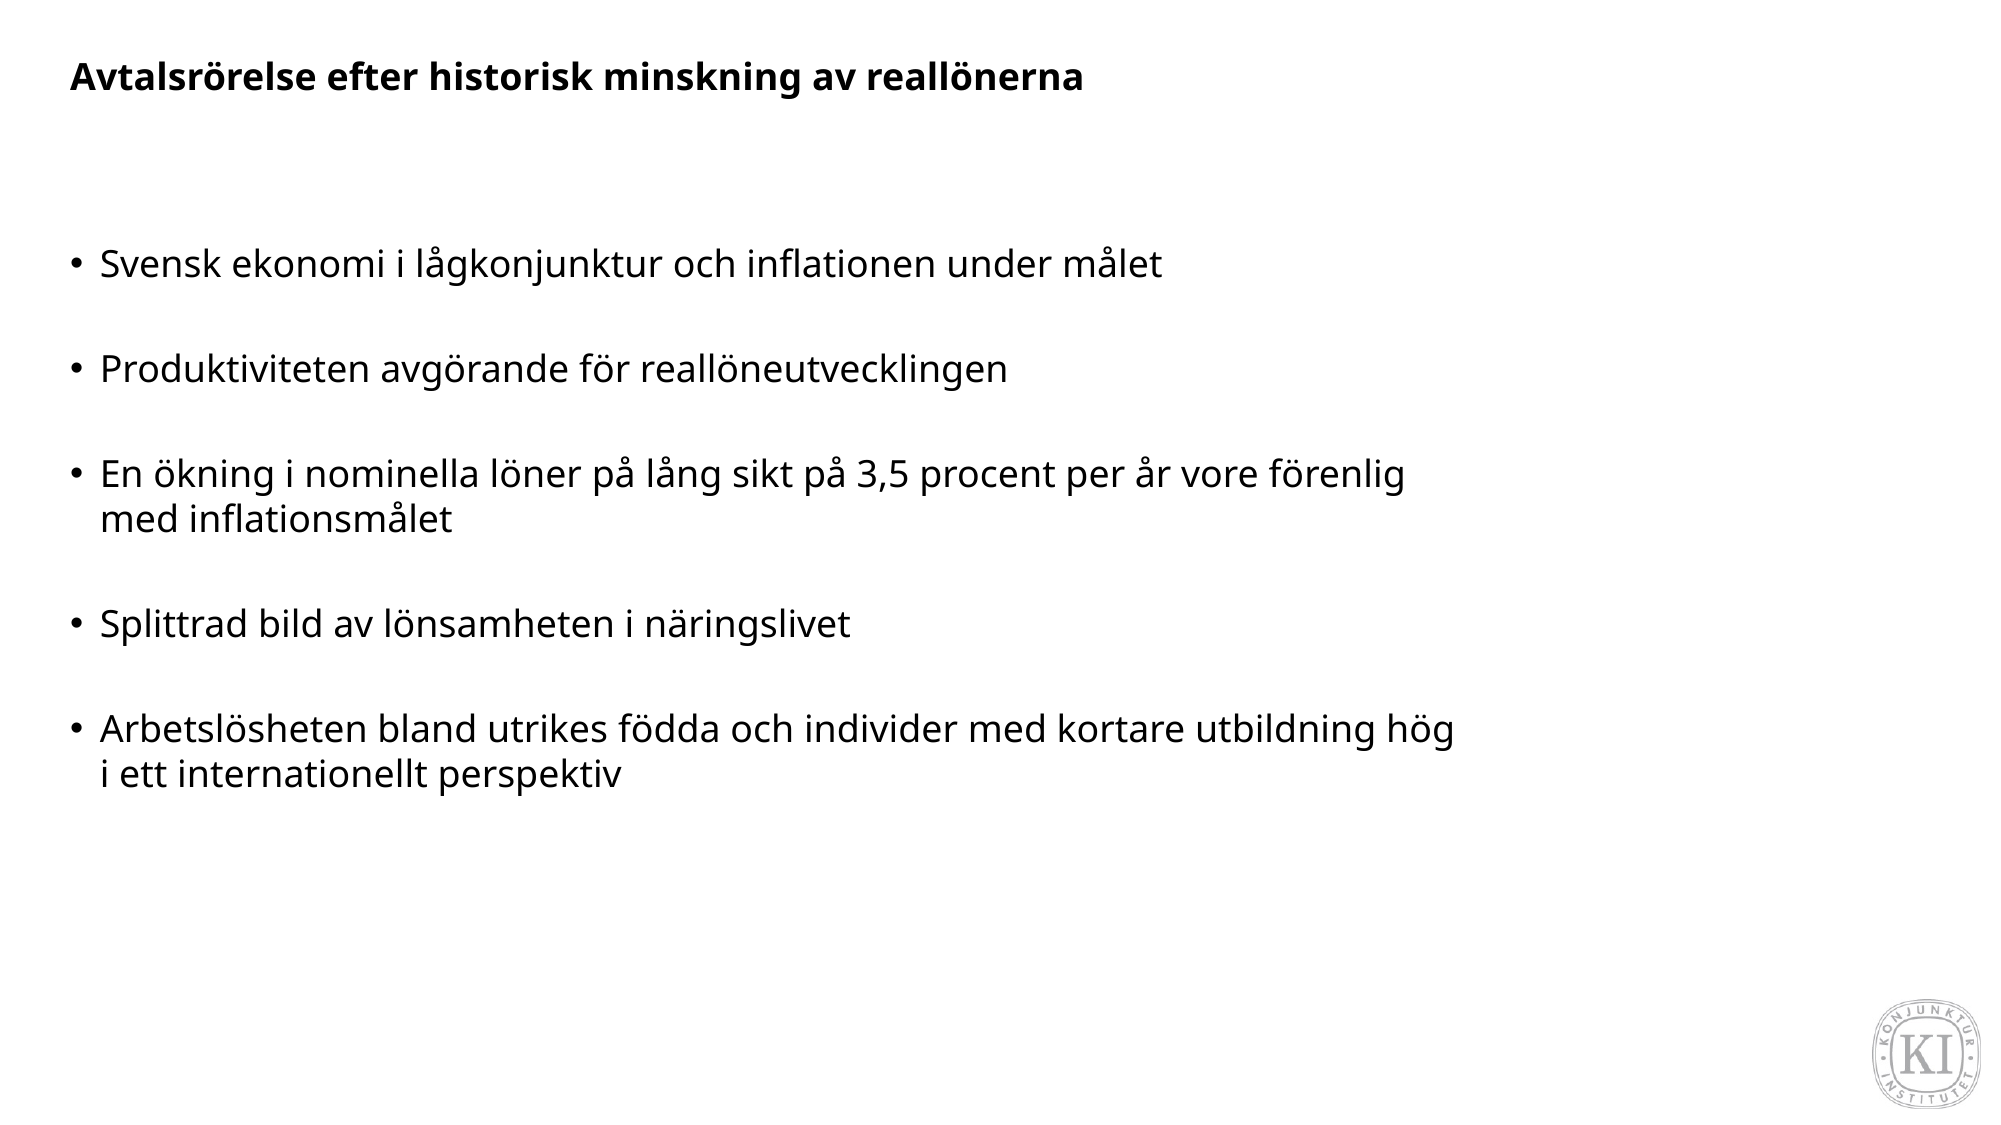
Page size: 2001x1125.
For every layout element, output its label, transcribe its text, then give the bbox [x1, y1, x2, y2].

list Svensk ekonomi i lågkonjunktur och inflationen under målet Produktiviteten avgörande för reallöneutvecklingen En ökning i nominella löner på lång sikt på 3,5 procent per år vore förenlig med inflationsmålet Splittrad bild av lönsamheten i näringslivet Arbetslösheten bland utrikes födda och individer med kortare utbildning hög i ett internationellt perspektiv [55, 232, 1476, 1001]
title Avtalsrörelse efter historisk minskning av reallönerna [55, 45, 1910, 128]
picture [1872, 999, 1981, 1109]
